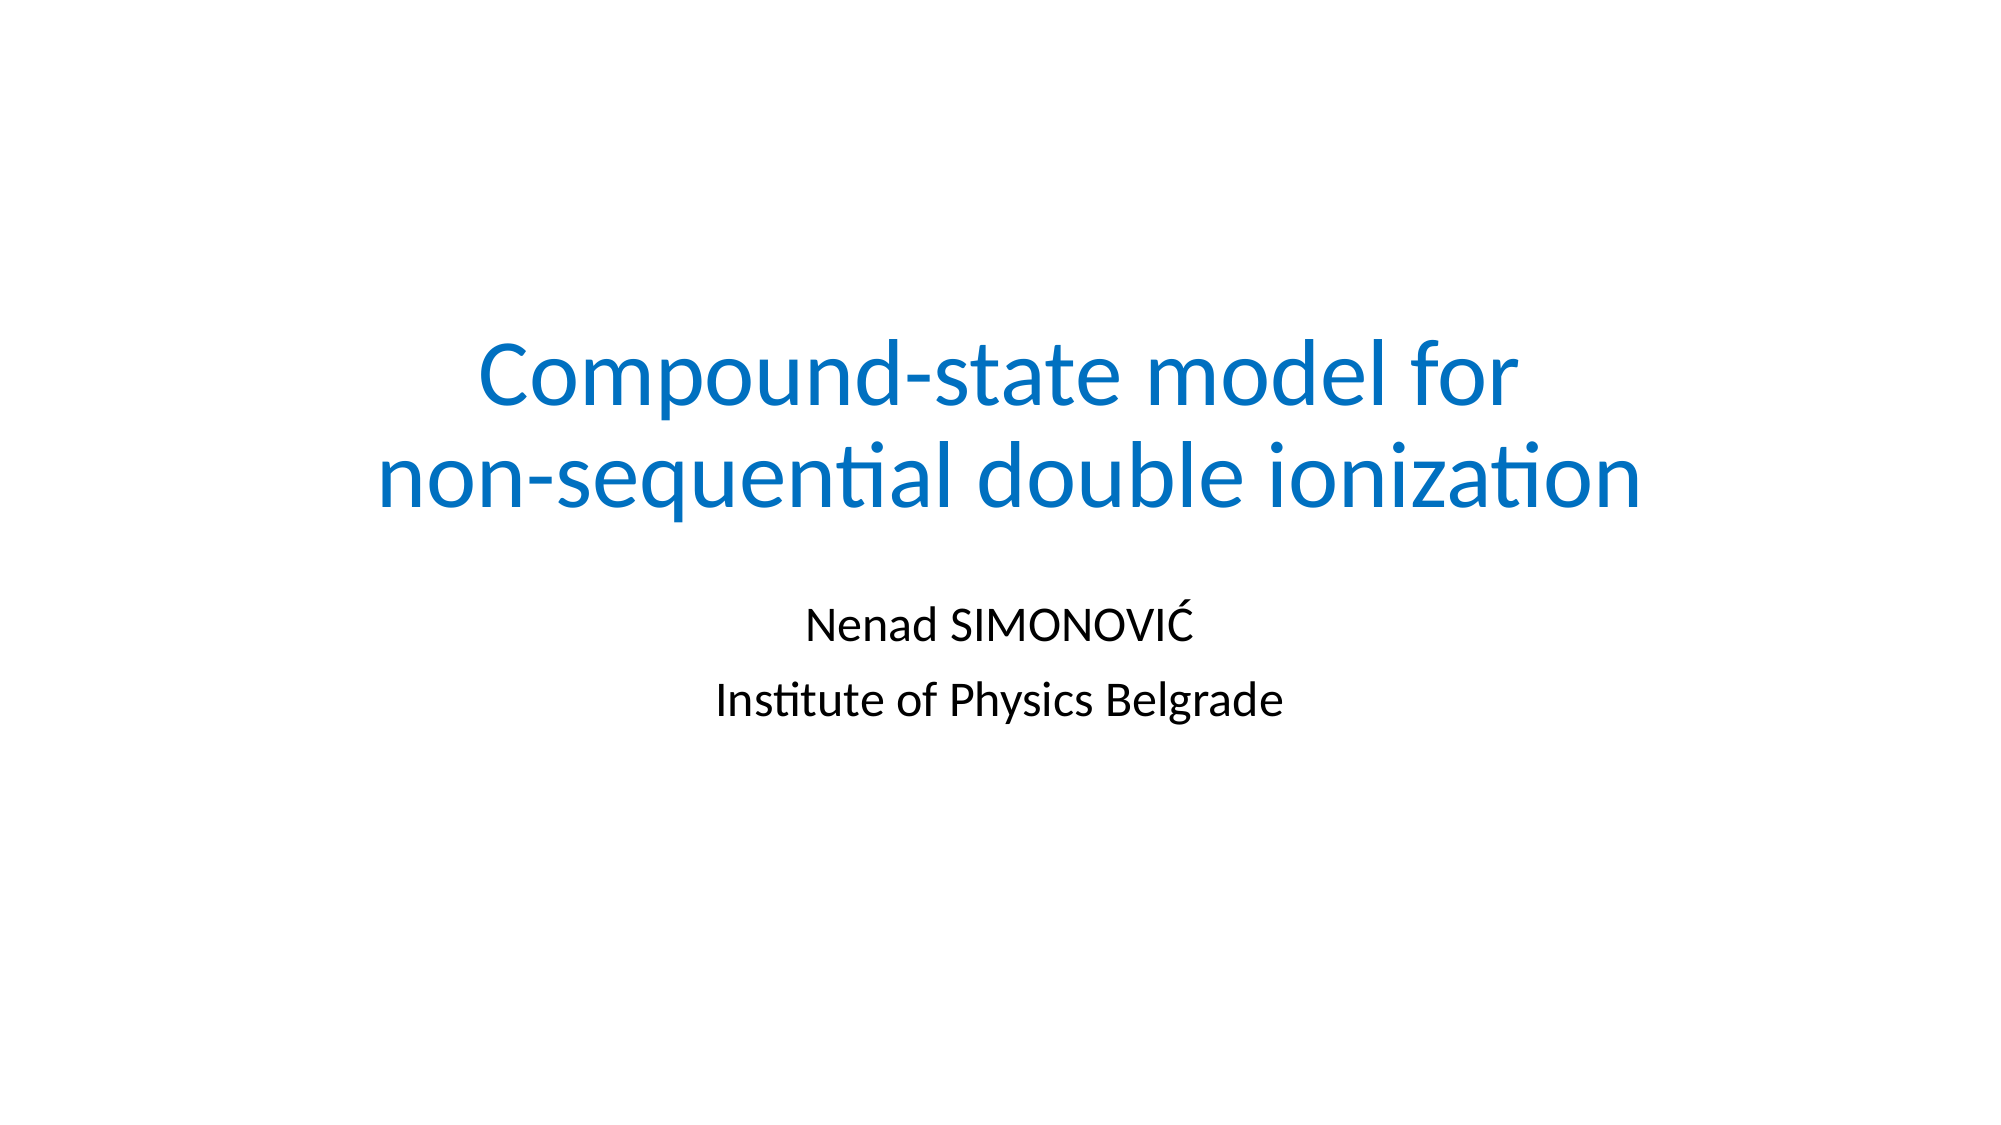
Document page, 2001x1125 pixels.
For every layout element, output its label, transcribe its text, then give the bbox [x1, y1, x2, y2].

subtitle Nenad SIMONOVIĆ Institute of Physics Belgrade [249, 590, 1750, 747]
title Compound-state model for non-sequential double ionization [249, 314, 1750, 536]
